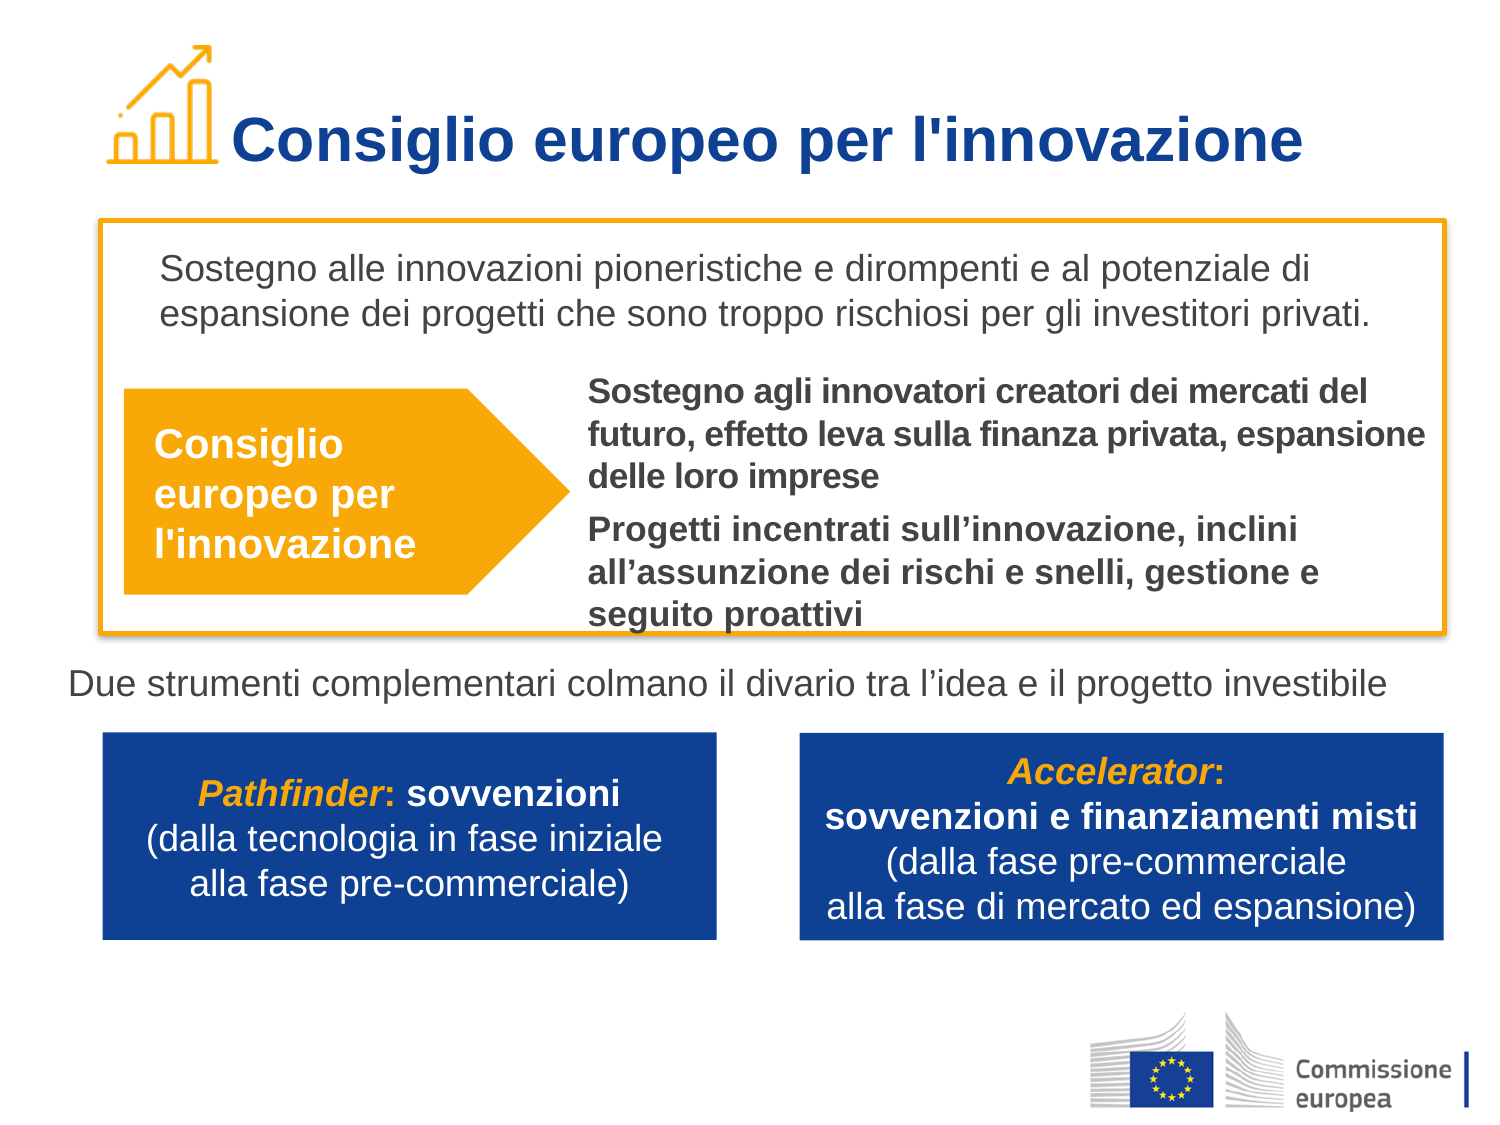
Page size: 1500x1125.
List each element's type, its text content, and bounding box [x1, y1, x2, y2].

picture [102, 45, 222, 164]
text_box Sostegno alle innovazioni pioneristiche e dirompenti e al potenziale di espansione dei progetti che sono troppo rischiosi per gli investitori privati. [99, 220, 1445, 634]
text_box Accelerator: sovvenzioni e finanziamenti misti (dalla fase pre-commerciale alla fase di mercato ed espansione) [798, 731, 1446, 942]
picture [1090, 1011, 1469, 1112]
text_box Progetti incentrati sull’innovazione, inclini all’assunzione dei rischi e snelli, gestione e seguito proattivi [572, 602, 1444, 622]
text_box Due strumenti complementari colmano il divario tra l’idea e il progetto investibile [53, 651, 1500, 712]
title Consiglio europeo per l'innovazione [217, 91, 1500, 210]
text_box Pathfinder: sovvenzioni (dalla tecnologia in fase iniziale alla fase pre-commerciale) [100, 730, 719, 942]
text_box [123, 364, 1471, 595]
